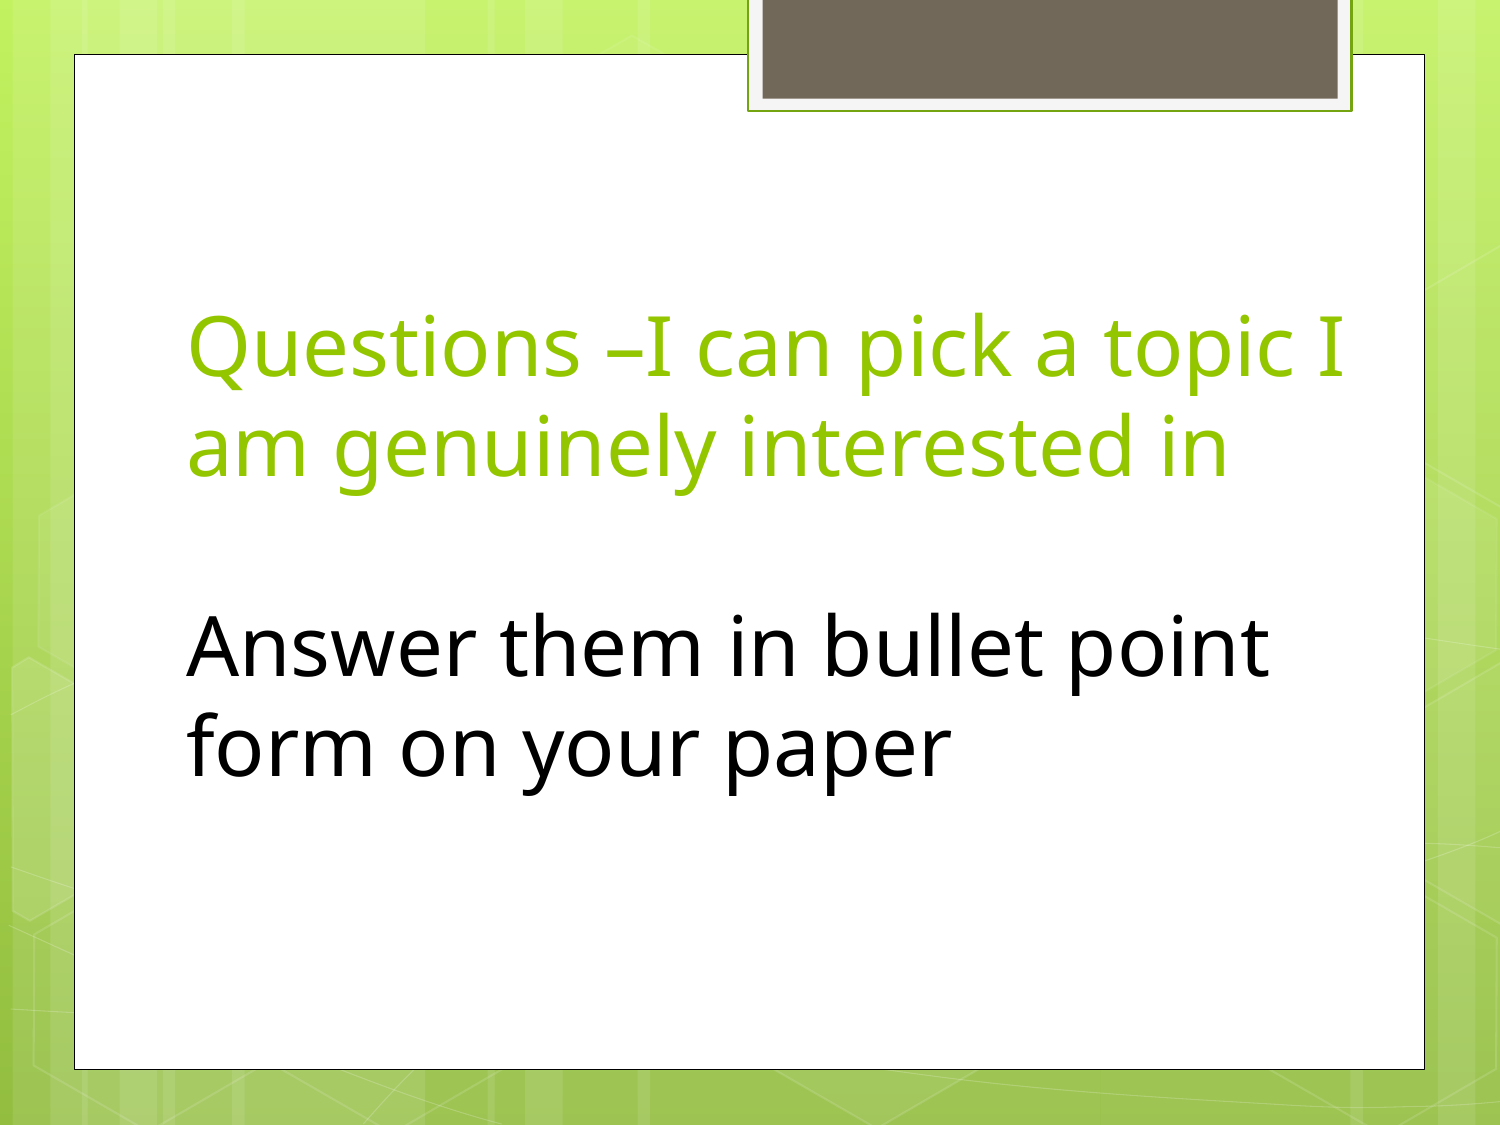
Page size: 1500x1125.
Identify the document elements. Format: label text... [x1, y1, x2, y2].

title Questions –I can pick a topic I am genuinely interested in Answer them in bullet point form on your paper [171, 168, 1393, 801]
